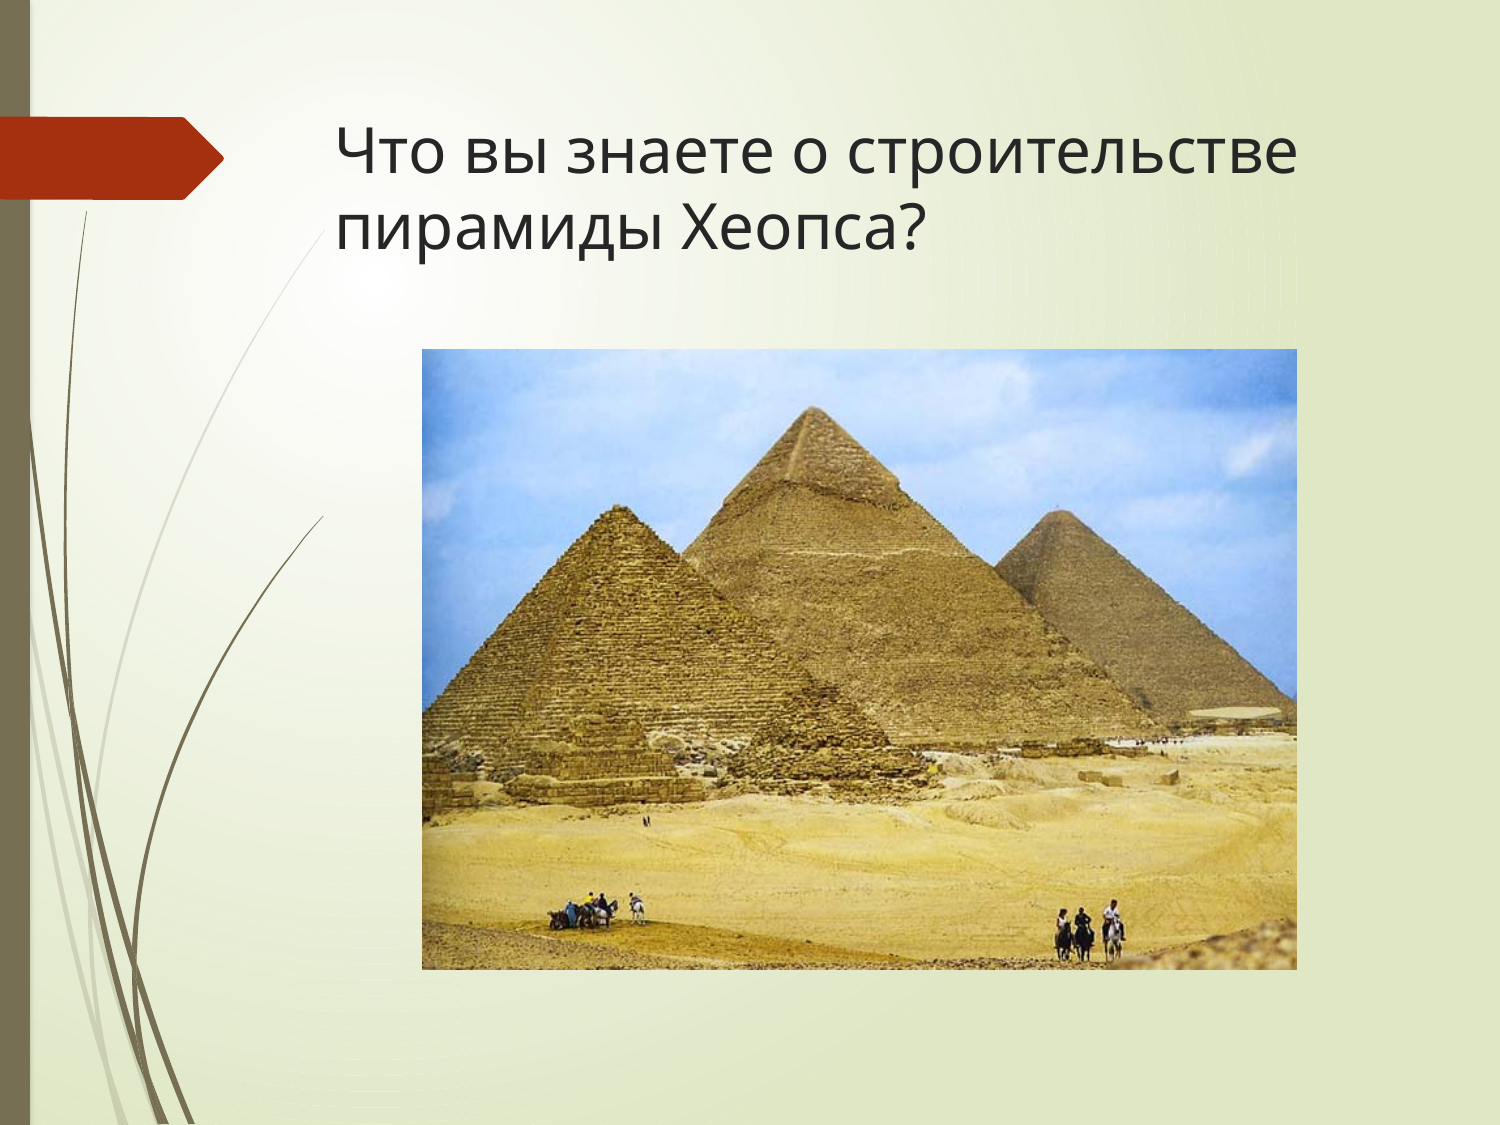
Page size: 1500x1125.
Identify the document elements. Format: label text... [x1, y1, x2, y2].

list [421, 349, 1297, 971]
title Что вы знаете о строительстве пирамиды Хеопса? [319, 102, 1400, 313]
